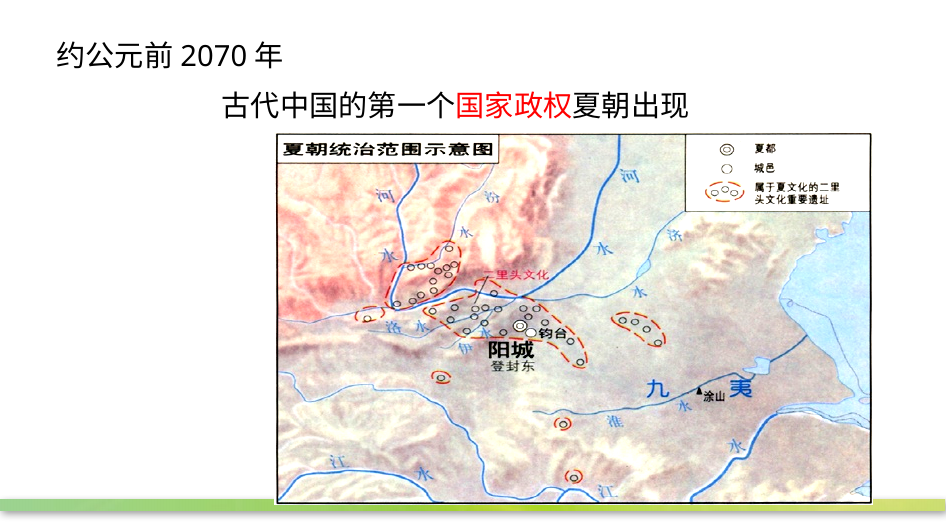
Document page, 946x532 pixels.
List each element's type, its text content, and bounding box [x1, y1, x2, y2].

picture [0, 130, 945, 511]
text_box 约公元前2070年 古代中国的第一个国家政权夏朝出现 [48, 33, 863, 127]
